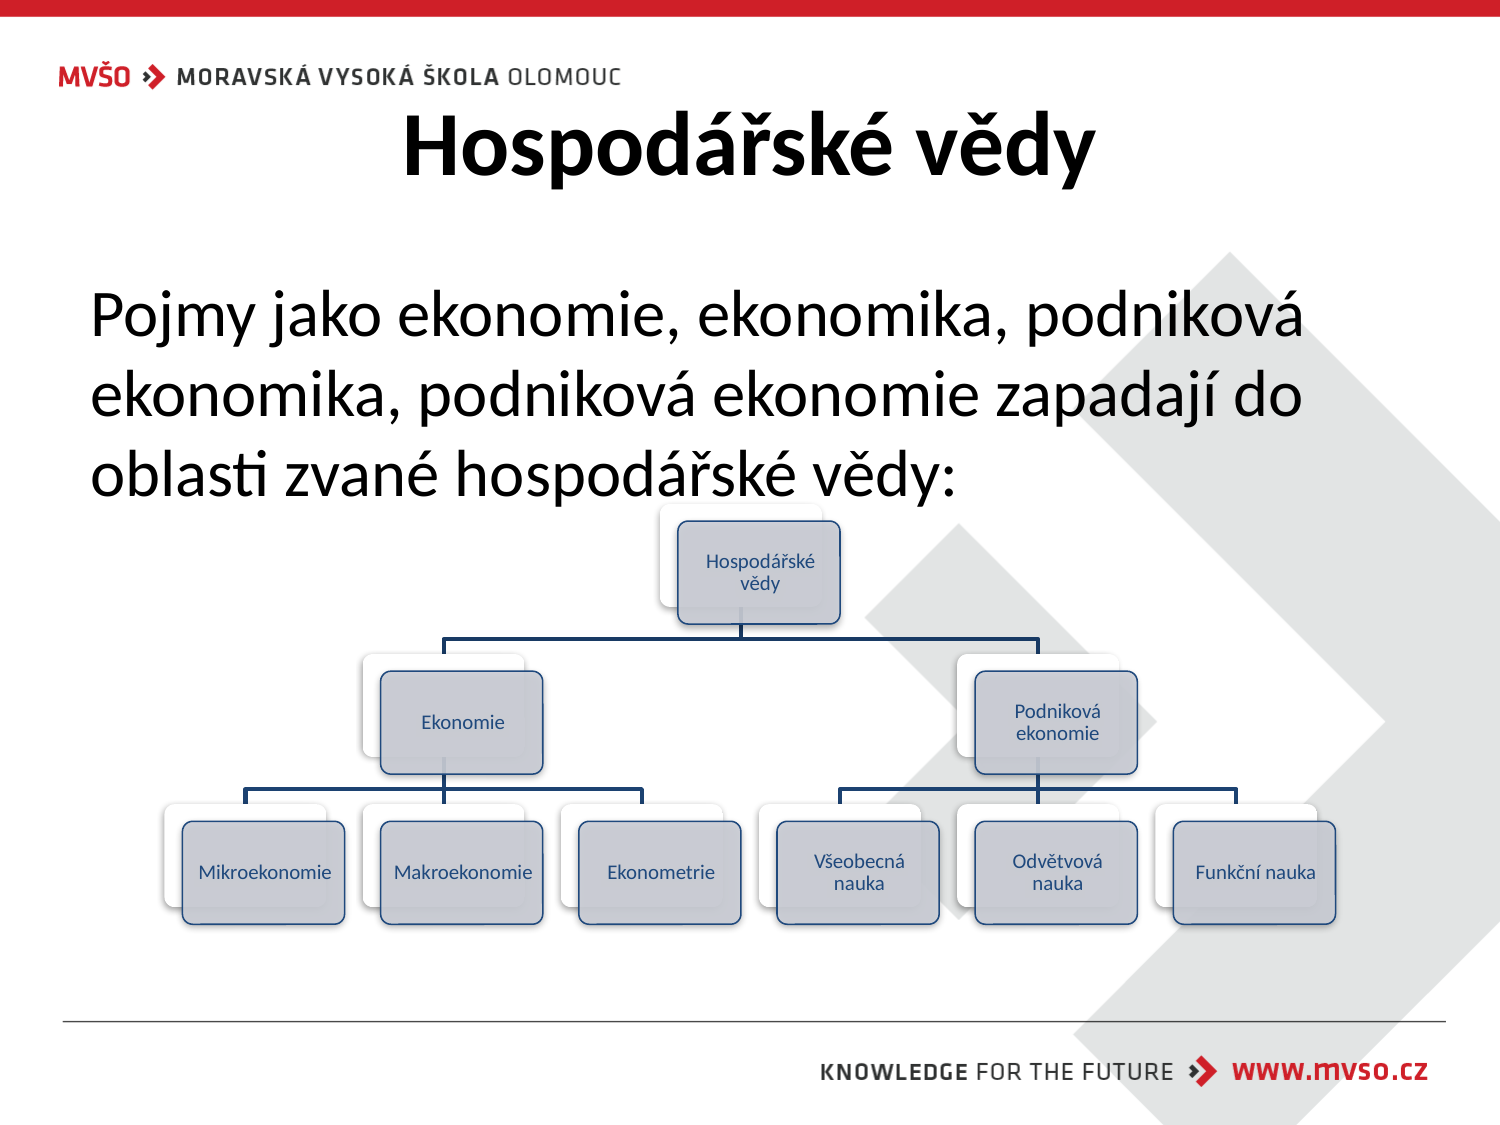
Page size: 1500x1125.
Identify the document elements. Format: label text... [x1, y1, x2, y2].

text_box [163, 492, 1336, 936]
list Pojmy jako ekonomie, ekonomika, podniková ekonomika, podniková ekonomie zapadají do oblasti zvané hospodářské vědy: [75, 262, 1425, 1005]
title Hospodářské vědy [75, 45, 1425, 233]
picture [0, 0, 1500, 1125]
